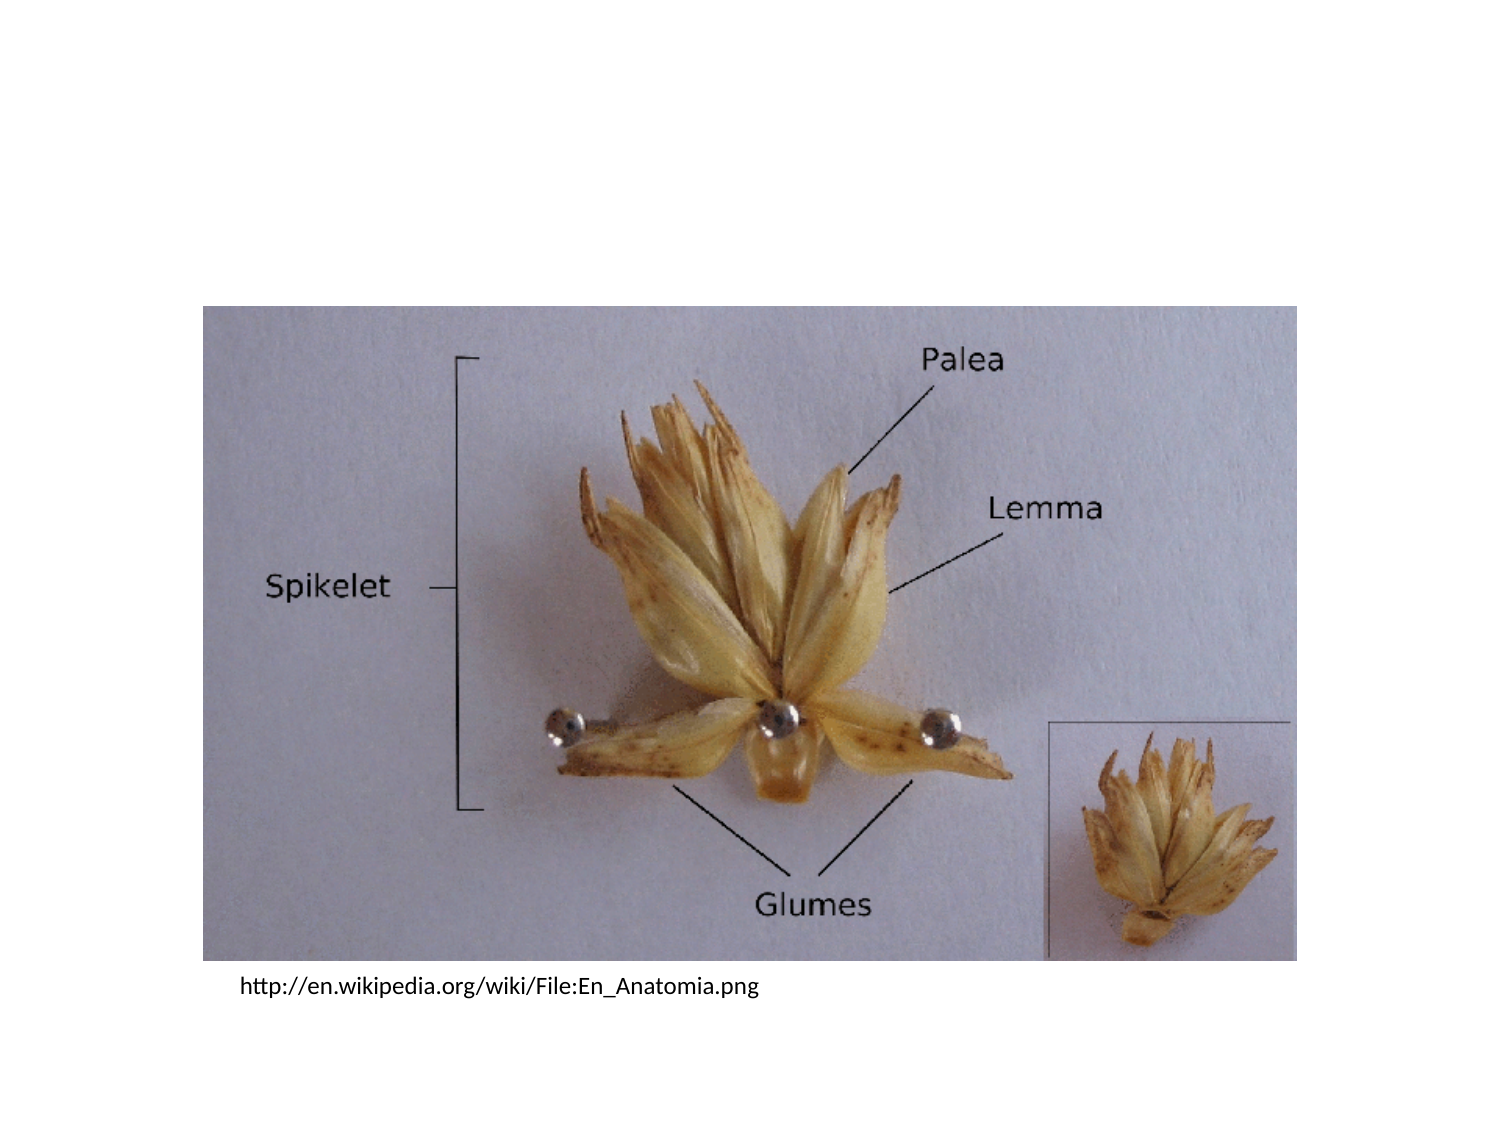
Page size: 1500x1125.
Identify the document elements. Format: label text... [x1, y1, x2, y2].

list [202, 306, 1298, 962]
text_box http://en.wikipedia.org/wiki/File:En_Anatomia.png [224, 971, 975, 1008]
